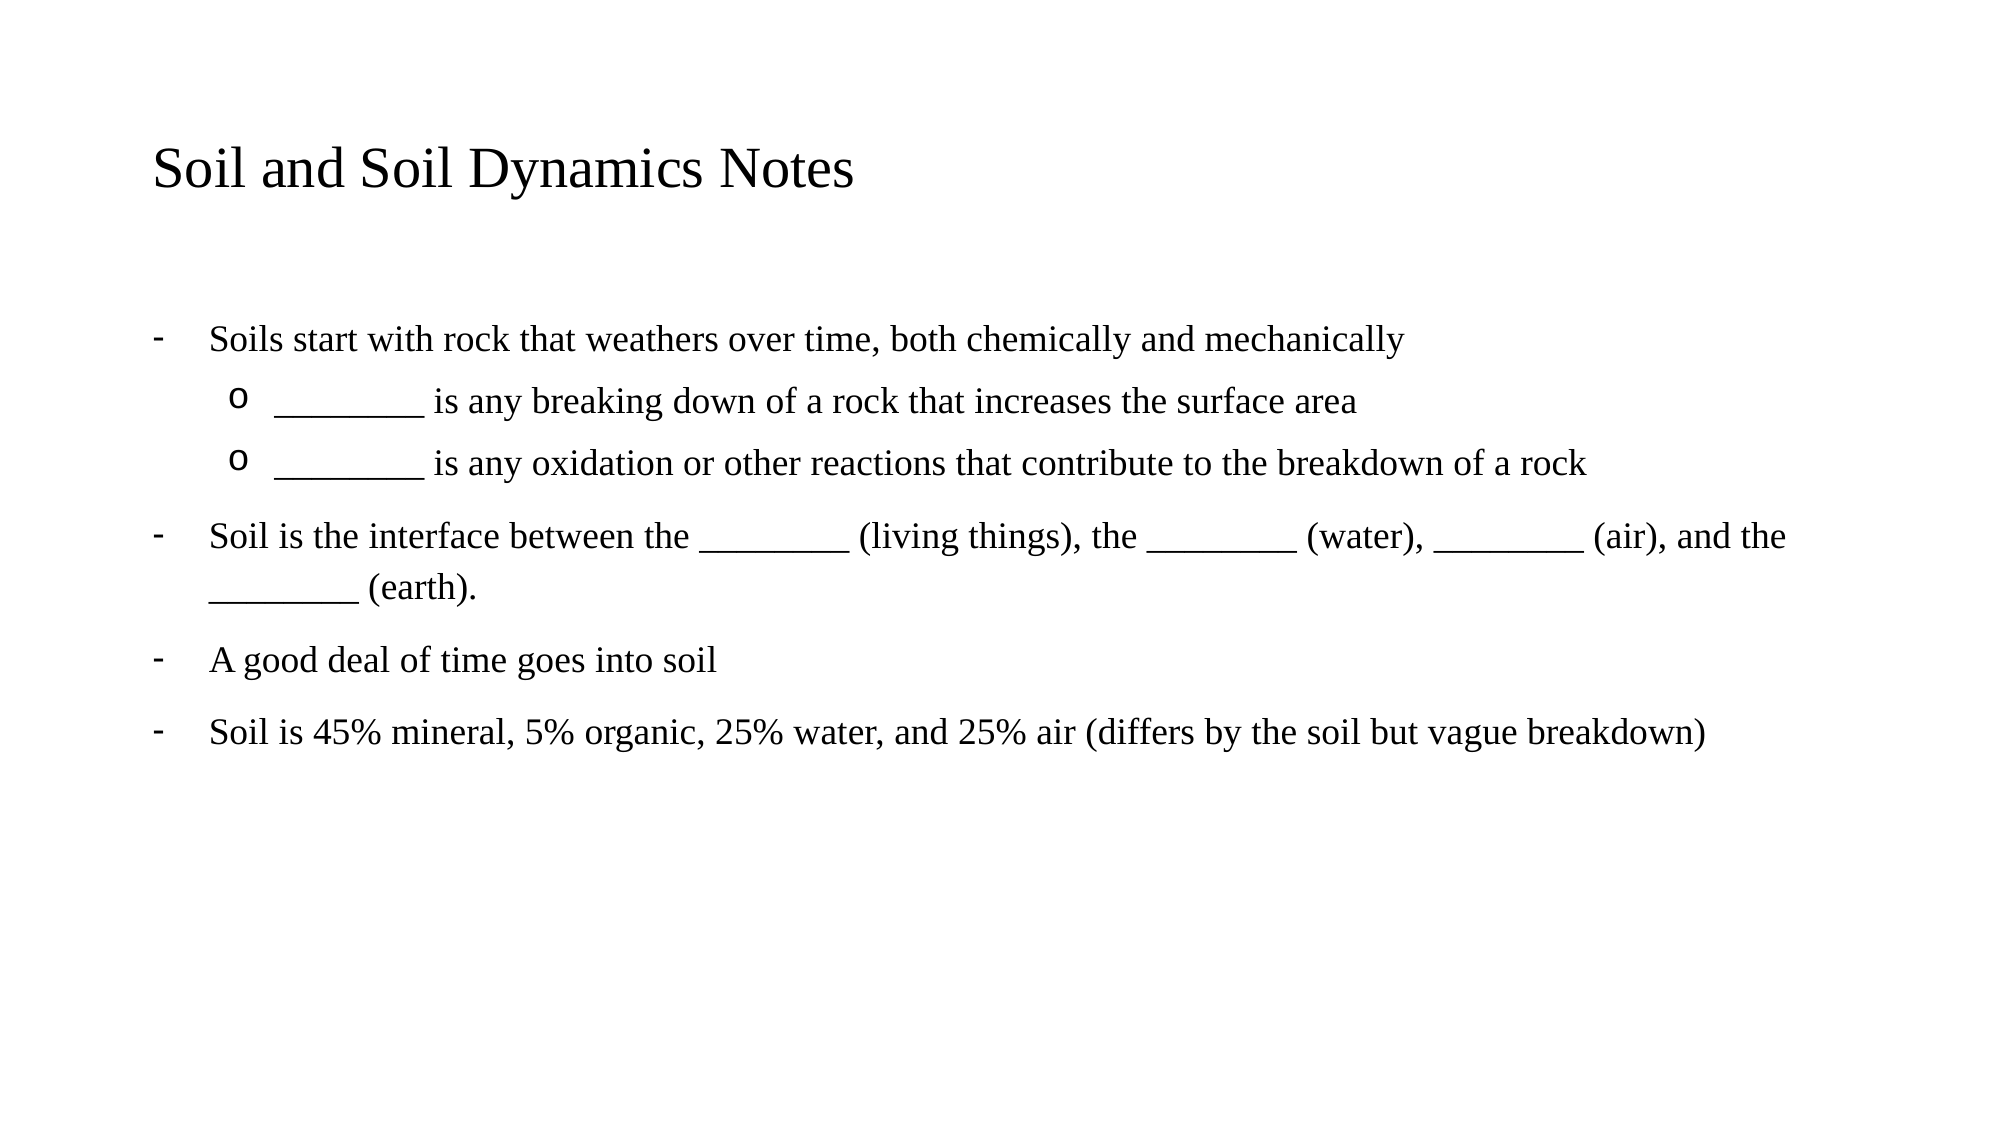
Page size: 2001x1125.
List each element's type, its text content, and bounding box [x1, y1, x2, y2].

title Soil and Soil Dynamics Notes [137, 59, 2000, 278]
list Soils start with rock that weathers over time, both chemically and mechanically ________ is any breaking down of a rock that increases the surface area ________ is any oxidation or other reactions that contribute to the breakdown of a rock Soil is the interface between the ________ (living things), the ________ (water), ________ (air), and the ________ (earth). A good deal of time goes into soil Soil is 45% mineral, 5% organic, 25% water, and 25% air (differs by the soil but vague breakdown) [137, 299, 1863, 1014]
